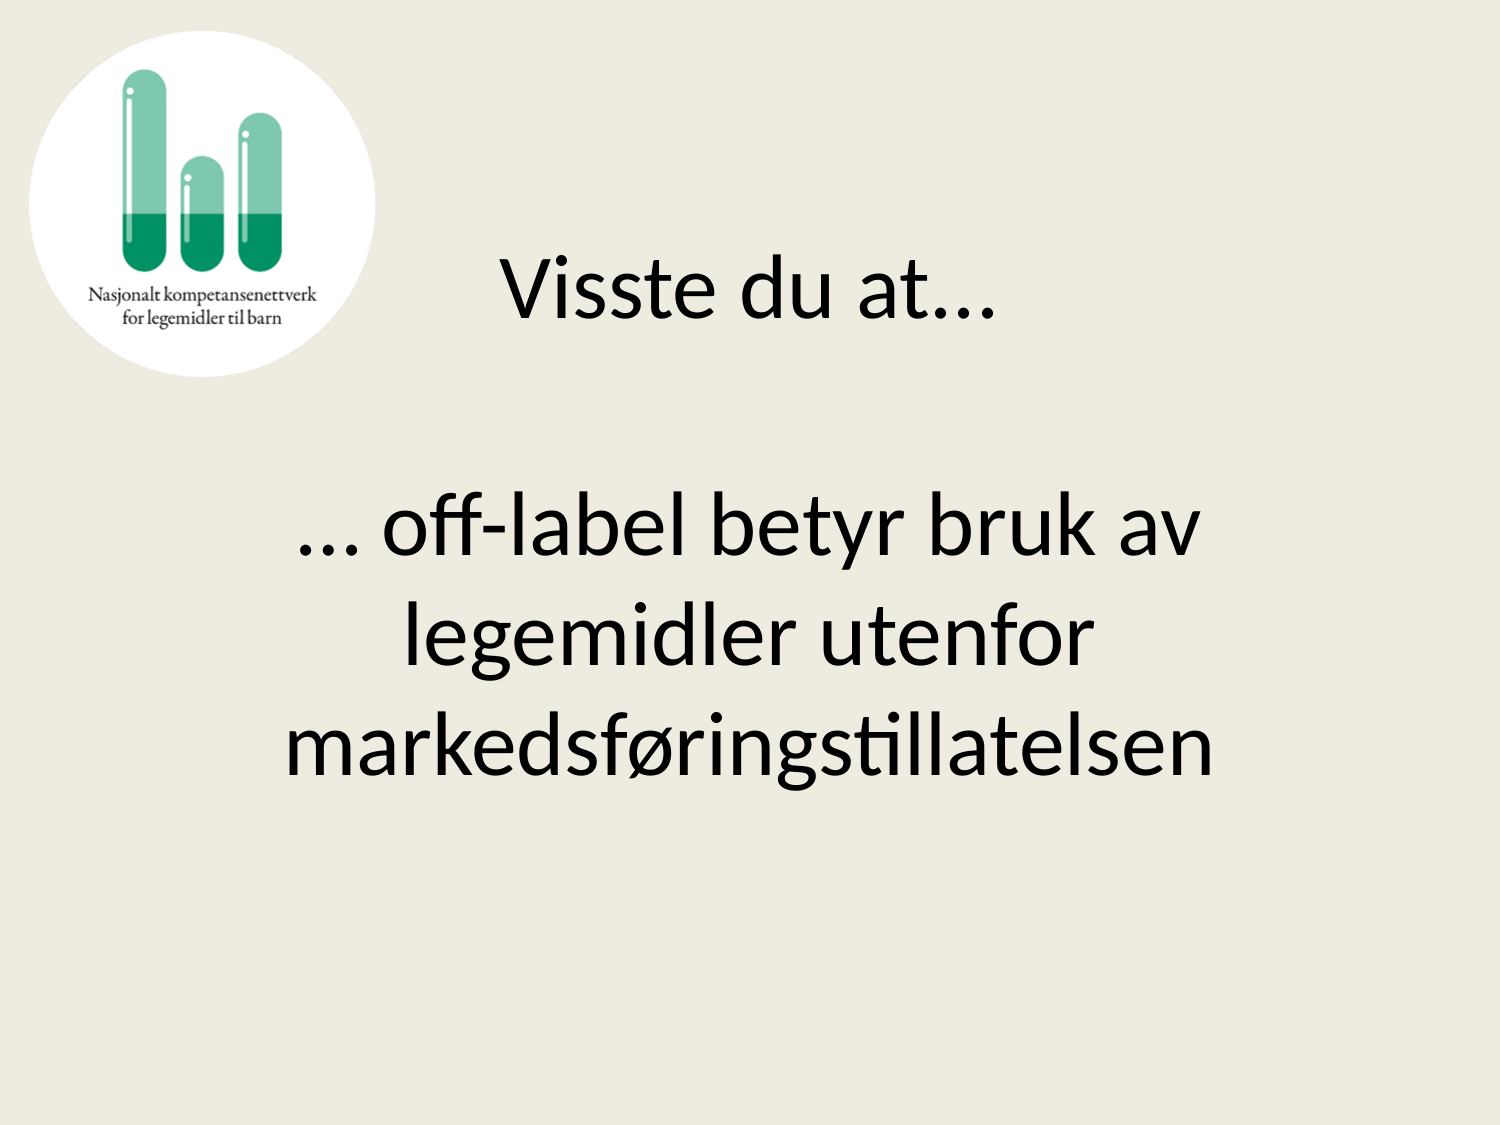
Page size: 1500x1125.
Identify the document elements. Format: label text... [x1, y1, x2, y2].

title Visste du at... [112, 160, 1388, 402]
picture [29, 30, 376, 378]
subtitle … off-label betyr bruk av legemidler utenfor markedsføringstillatelsen [225, 456, 1275, 744]
